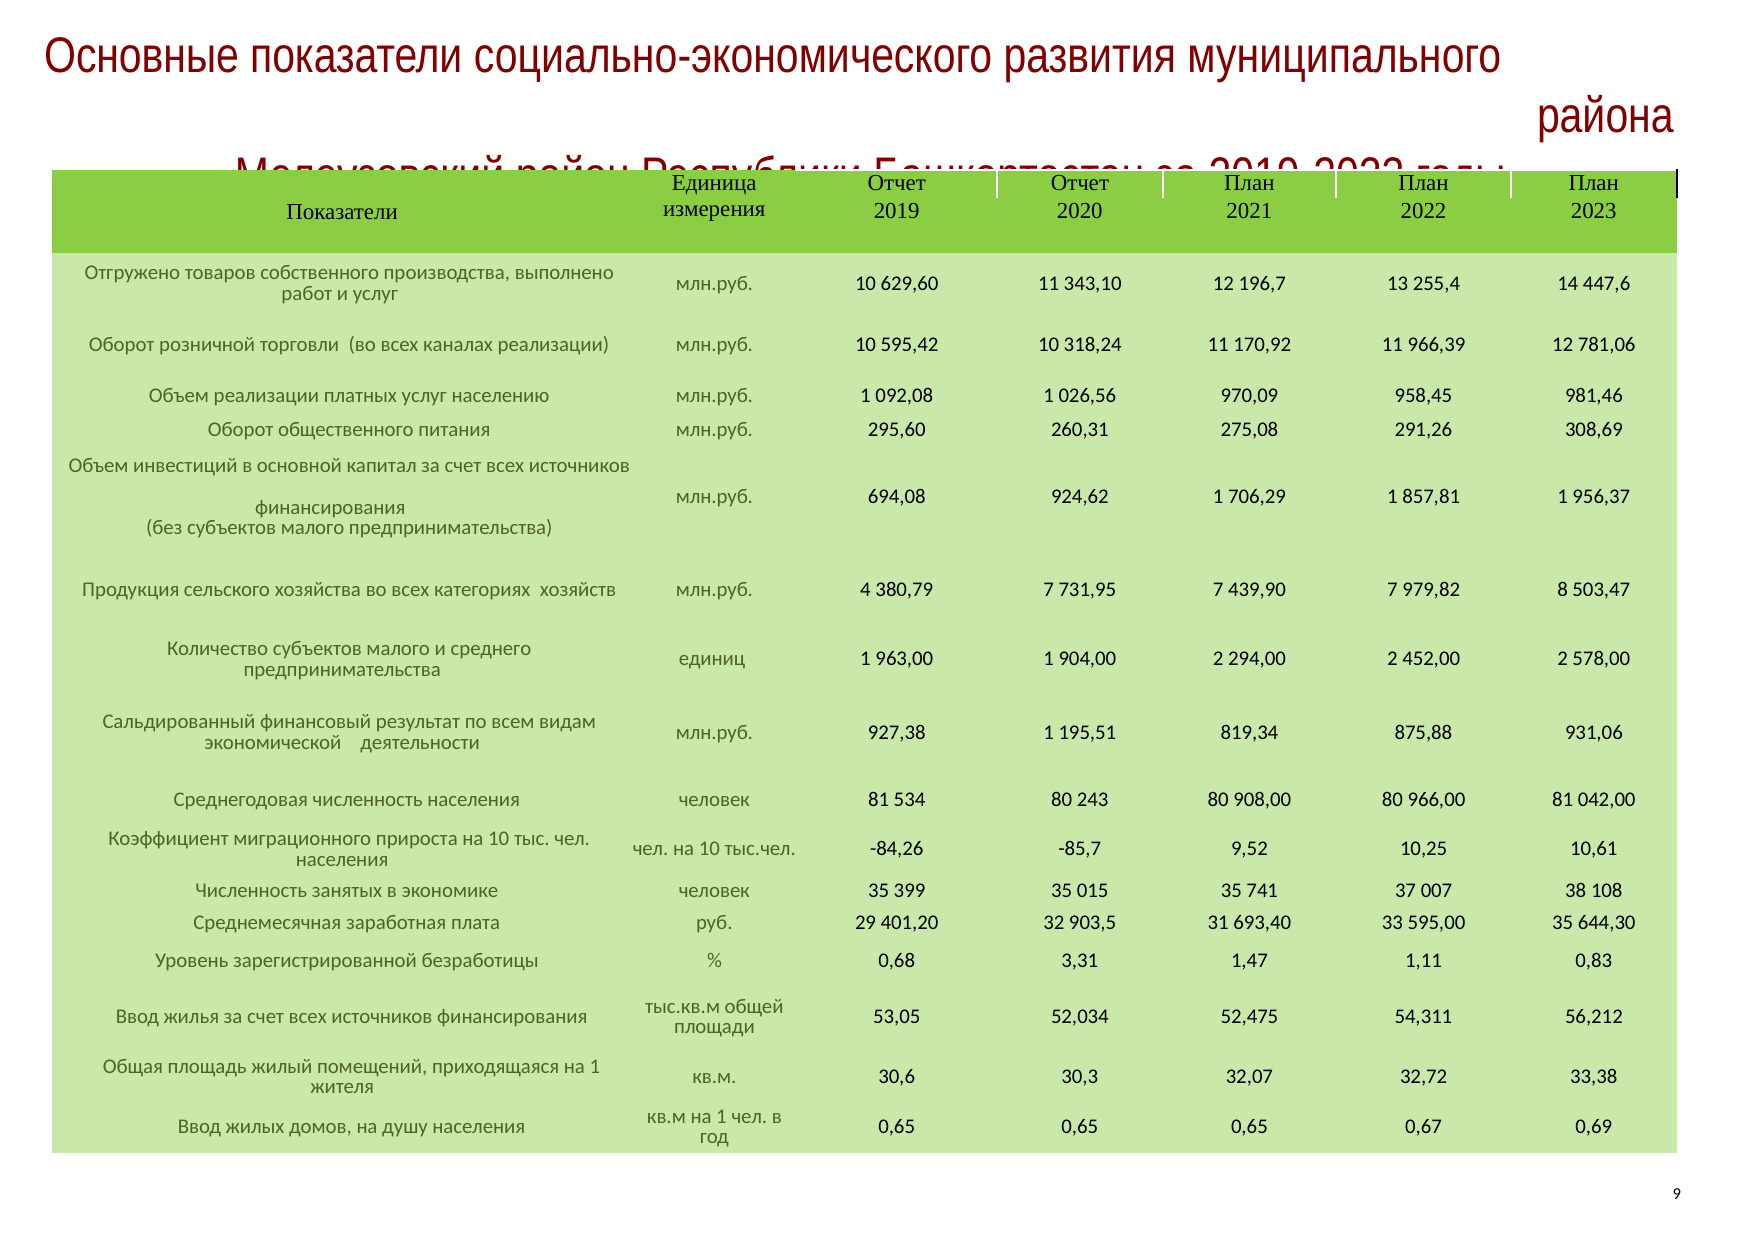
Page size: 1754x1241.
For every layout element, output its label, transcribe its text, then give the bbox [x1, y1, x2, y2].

table_cell 1 963,00 [796, 630, 997, 691]
table_cell 30,6 [796, 1053, 997, 1103]
table_cell кв.м на 1 чел. в год [632, 1103, 796, 1153]
table_cell 10,61 [1511, 826, 1677, 876]
table_cell Оборот общественного питания [52, 419, 632, 445]
table_cell 81 042,00 [1511, 777, 1677, 826]
table_cell Отгружено товаров собственного производства, выполнено работ и услуг [52, 253, 632, 317]
table_cell 875,88 [1336, 691, 1511, 777]
table_cell 32 903,5 [997, 908, 1163, 941]
table_cell единиц [632, 630, 796, 691]
table_cell 2019 [796, 198, 997, 253]
table_cell руб. [632, 908, 796, 941]
table_cell 0,68 [796, 941, 997, 984]
table_header Отчет [796, 171, 996, 198]
table_cell Объем инвестиций в основной капитал за счет всех источников финансирования (без субъектов малого предпринимательства) [52, 445, 632, 552]
table_cell 7 979,82 [1336, 552, 1511, 630]
table_cell 0,65 [796, 1103, 997, 1153]
table_cell 931,06 [1511, 691, 1677, 777]
table_header Единица измерения [632, 170, 796, 253]
table_header План [1512, 171, 1676, 198]
table_cell 9,52 [1163, 826, 1336, 876]
table_header План [1164, 171, 1335, 198]
table_cell 13 255,4 [1336, 253, 1511, 317]
table_cell 52,034 [997, 984, 1163, 1053]
table_cell 2 578,00 [1511, 630, 1677, 691]
table_cell 2021 [1163, 198, 1336, 253]
table_cell 8 503,47 [1511, 552, 1677, 630]
table_cell млн.руб. [632, 317, 796, 376]
table_cell Общая площадь жилый помещений, приходящаяся на 1 жителя [52, 1053, 632, 1103]
table_cell 7 731,95 [997, 552, 1163, 630]
table_cell 291,26 [1336, 419, 1511, 445]
table_cell 308,69 [1511, 419, 1677, 445]
table_header Отчет [998, 171, 1162, 198]
table_cell 32,07 [1163, 1053, 1336, 1103]
table_cell 7 439,90 [1163, 552, 1336, 630]
table_cell Оборот розничной торговли (во всех каналах реализации) [52, 317, 632, 376]
table_cell 33,38 [1511, 1053, 1677, 1103]
table_cell Сальдированный финансовый результат по всем видам экономической деятельности [52, 691, 632, 777]
table_cell 1 026,56 [997, 376, 1163, 419]
table_cell чел. на 10 тыс.чел. [632, 826, 796, 876]
table_cell 80 966,00 [1336, 777, 1511, 826]
table_cell Среднемесячная заработная плата [52, 908, 632, 941]
table_cell Ввод жилых домов, на душу населения [52, 1103, 632, 1153]
table_cell 1 956,37 [1511, 445, 1677, 552]
table_cell 819,34 [1163, 691, 1336, 777]
text_box Основные показатели социально-экономического развития муниципального района Мелеузовский район Республики Башкортостан за 2019-2023 годы [39, 20, 1702, 203]
table_cell % [632, 941, 796, 984]
table_cell 11 966,39 [1336, 317, 1511, 376]
table_cell 35 015 [997, 876, 1163, 908]
table_header Показатели [52, 170, 632, 253]
table_cell 970,09 [1163, 376, 1336, 419]
text_box 9 [1651, 1173, 1702, 1212]
table_cell Уровень зарегистрированной безработицы [52, 941, 632, 984]
table_cell Ввод жилья за счет всех источников финансирования [52, 984, 632, 1053]
table_cell 35 399 [796, 876, 997, 908]
table_cell Объем реализации платных услуг населению [52, 376, 632, 419]
table_cell 10 318,24 [997, 317, 1163, 376]
table_cell тыс.кв.м общей площади [632, 984, 796, 1053]
table_cell 81 534 [796, 777, 997, 826]
table_cell млн.руб. [632, 691, 796, 777]
table_cell 33 595,00 [1336, 908, 1511, 941]
table_cell 958,45 [1336, 376, 1511, 419]
table_cell 0,67 [1336, 1103, 1511, 1153]
table_cell -85,7 [997, 826, 1163, 876]
table_cell 80 908,00 [1163, 777, 1336, 826]
table_cell 1,47 [1163, 941, 1336, 984]
table_cell млн.руб. [632, 419, 796, 445]
table_cell 11 343,10 [997, 253, 1163, 317]
table_cell 924,62 [997, 445, 1163, 552]
table_cell Численность занятых в экономике [52, 876, 632, 908]
table_cell 12 196,7 [1163, 253, 1336, 317]
table_cell 1 904,00 [997, 630, 1163, 691]
table_cell 1,11 [1336, 941, 1511, 984]
table_cell 56,212 [1511, 984, 1677, 1053]
table_cell Количество субъектов малого и среднего предпринимательства [52, 630, 632, 691]
table_cell млн.руб. [632, 445, 796, 552]
table_cell 1 706,29 [1163, 445, 1336, 552]
table_cell 10,25 [1336, 826, 1511, 876]
table_cell 981,46 [1511, 376, 1677, 419]
table_cell 38 108 [1511, 876, 1677, 908]
table_cell 35 644,30 [1511, 908, 1677, 941]
table_cell 2020 [997, 198, 1163, 253]
table_cell 11 170,92 [1163, 317, 1336, 376]
table_cell 275,08 [1163, 419, 1336, 445]
table_cell Коэффициент миграционного прироста на 10 тыс. чел. населения [52, 826, 632, 876]
table_cell 12 781,06 [1511, 317, 1677, 376]
table_cell 4 380,79 [796, 552, 997, 630]
table_cell 2022 [1336, 198, 1511, 253]
table_cell 30,3 [997, 1053, 1163, 1103]
table_cell 694,08 [796, 445, 997, 552]
table_cell 0,69 [1511, 1103, 1677, 1153]
table_cell 0,83 [1511, 941, 1677, 984]
table_cell 927,38 [796, 691, 997, 777]
table_cell 52,475 [1163, 984, 1336, 1053]
table_cell 1 857,81 [1336, 445, 1511, 552]
table_cell млн.руб. [632, 376, 796, 419]
table_cell человек [632, 876, 796, 908]
table_cell -84,26 [796, 826, 997, 876]
table_cell 32,72 [1336, 1053, 1511, 1103]
table_cell 2 452,00 [1336, 630, 1511, 691]
table_cell Среднегодовая численность населения [52, 777, 632, 826]
table_cell 54,311 [1336, 984, 1511, 1053]
table_cell млн.руб. [632, 552, 796, 630]
table_cell 29 401,20 [796, 908, 997, 941]
table_cell 1 195,51 [997, 691, 1163, 777]
table_cell 37 007 [1336, 876, 1511, 908]
table_header План [1337, 171, 1510, 198]
table_cell 53,05 [796, 984, 997, 1053]
table_cell млн.руб. [632, 253, 796, 317]
table_cell 260,31 [997, 419, 1163, 445]
table_cell 0,65 [1163, 1103, 1336, 1153]
table_cell Продукция сельского хозяйства во всех категориях хозяйств [52, 552, 632, 630]
table_cell 295,60 [796, 419, 997, 445]
table_cell 0,65 [997, 1103, 1163, 1153]
table_cell 1 092,08 [796, 376, 997, 419]
table_cell 2 294,00 [1163, 630, 1336, 691]
table_cell человек [632, 777, 796, 826]
table_cell 31 693,40 [1163, 908, 1336, 941]
table_cell 10 595,42 [796, 317, 997, 376]
table_cell 10 629,60 [796, 253, 997, 317]
table_cell 2023 [1511, 198, 1677, 253]
table_cell 35 741 [1163, 876, 1336, 908]
table_cell 14 447,6 [1511, 253, 1677, 317]
table_cell кв.м. [632, 1053, 796, 1103]
table_cell 80 243 [997, 777, 1163, 826]
table_cell 3,31 [997, 941, 1163, 984]
